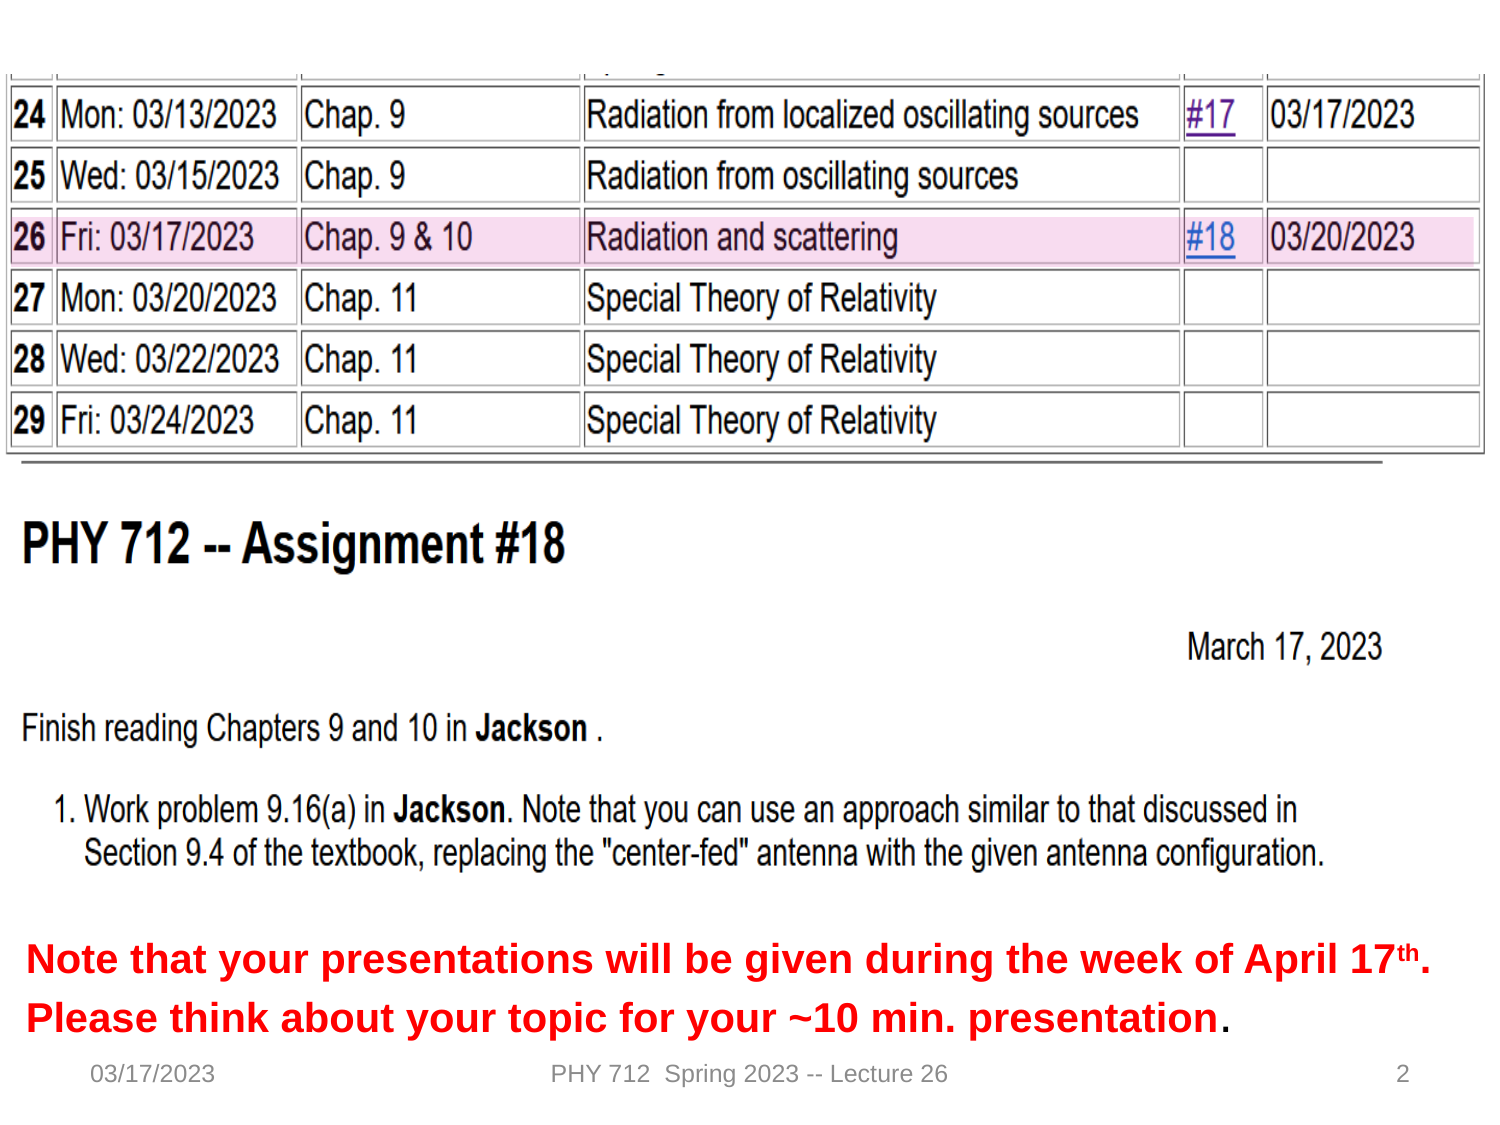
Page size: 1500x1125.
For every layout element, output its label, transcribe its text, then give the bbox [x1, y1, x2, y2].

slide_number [75, 1050, 425, 1103]
slide_number 2 [1074, 1050, 1425, 1103]
text_box Note that your presentations will be given during the week of April 17th. Please think about your topic for your ~10 min. presentation. [11, 924, 1500, 1050]
footer PHY 712 Spring 2023 -- Lecture 26 [512, 1050, 988, 1103]
picture [0, 74, 1498, 913]
